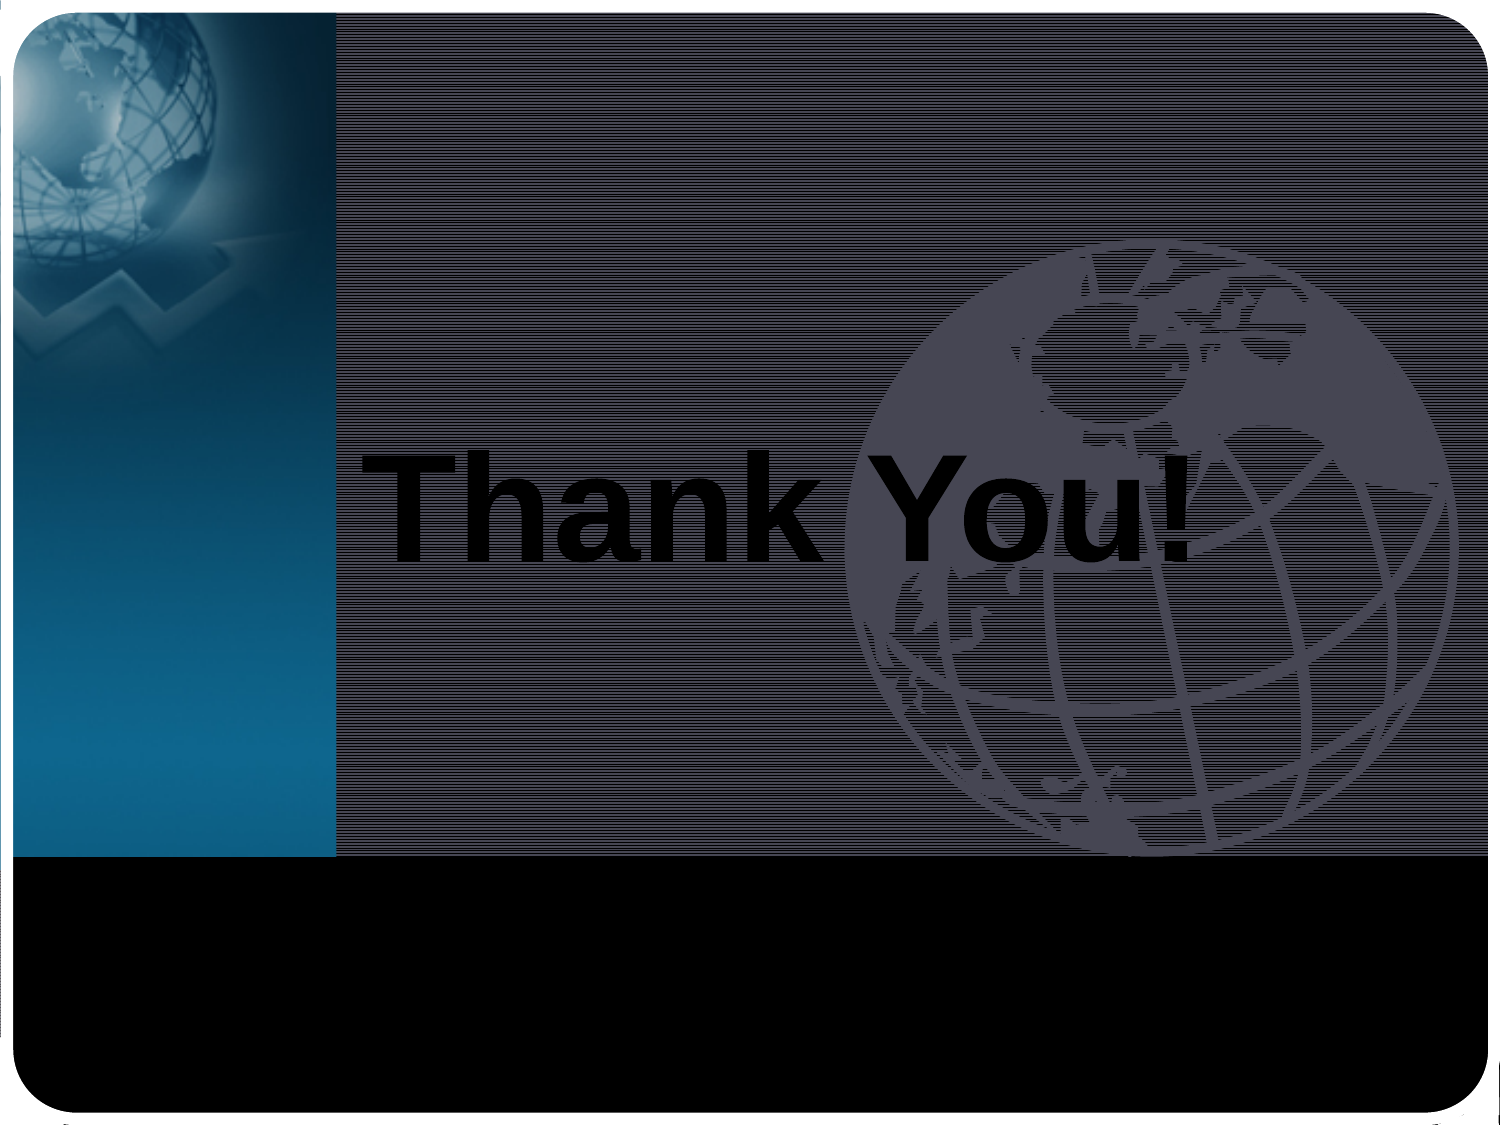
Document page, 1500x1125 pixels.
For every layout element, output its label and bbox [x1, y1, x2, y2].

picture [14, 13, 337, 858]
